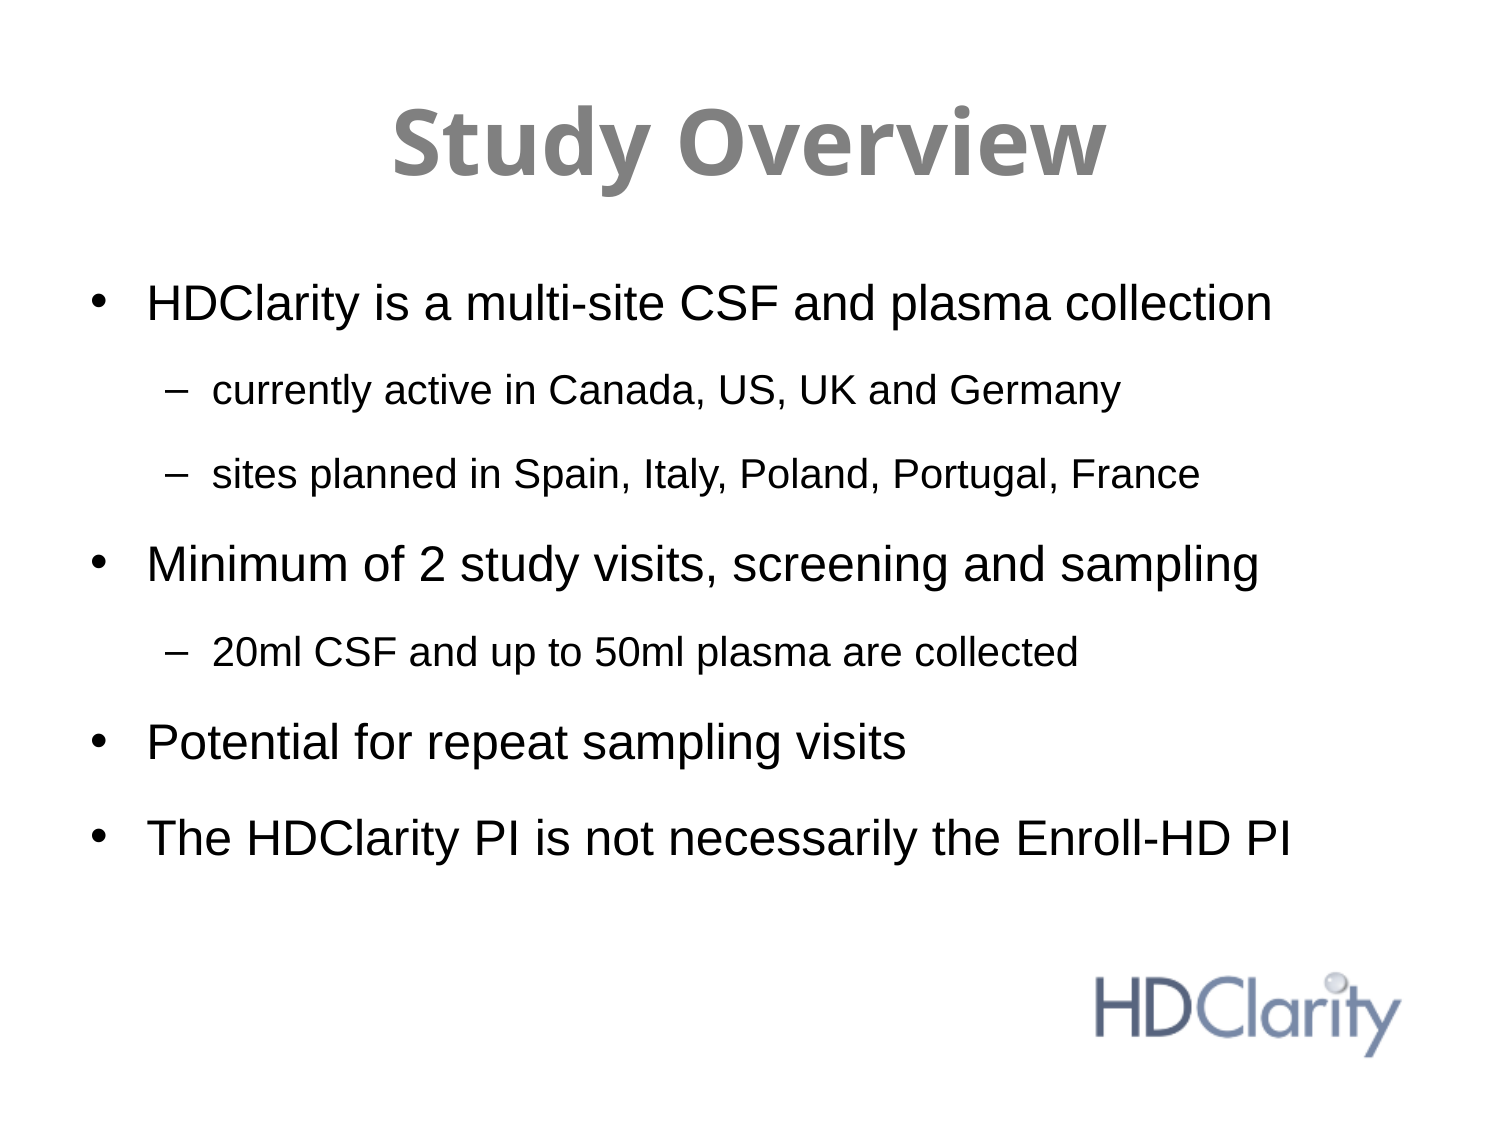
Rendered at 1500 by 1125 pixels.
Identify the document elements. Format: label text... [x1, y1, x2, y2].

picture [1074, 1005, 1424, 1078]
title Study Overview [75, 45, 1425, 233]
list HDClarity is a multi-site CSF and plasma collection currently active in Canada, US, UK and Germany sites planned in Spain, Italy, Poland, Portugal, France Minimum of 2 study visits, screening and sampling 20ml CSF and up to 50ml plasma are collected Potential for repeat sampling visits The HDClarity PI is not necessarily the Enroll-HD PI [75, 262, 1445, 1005]
